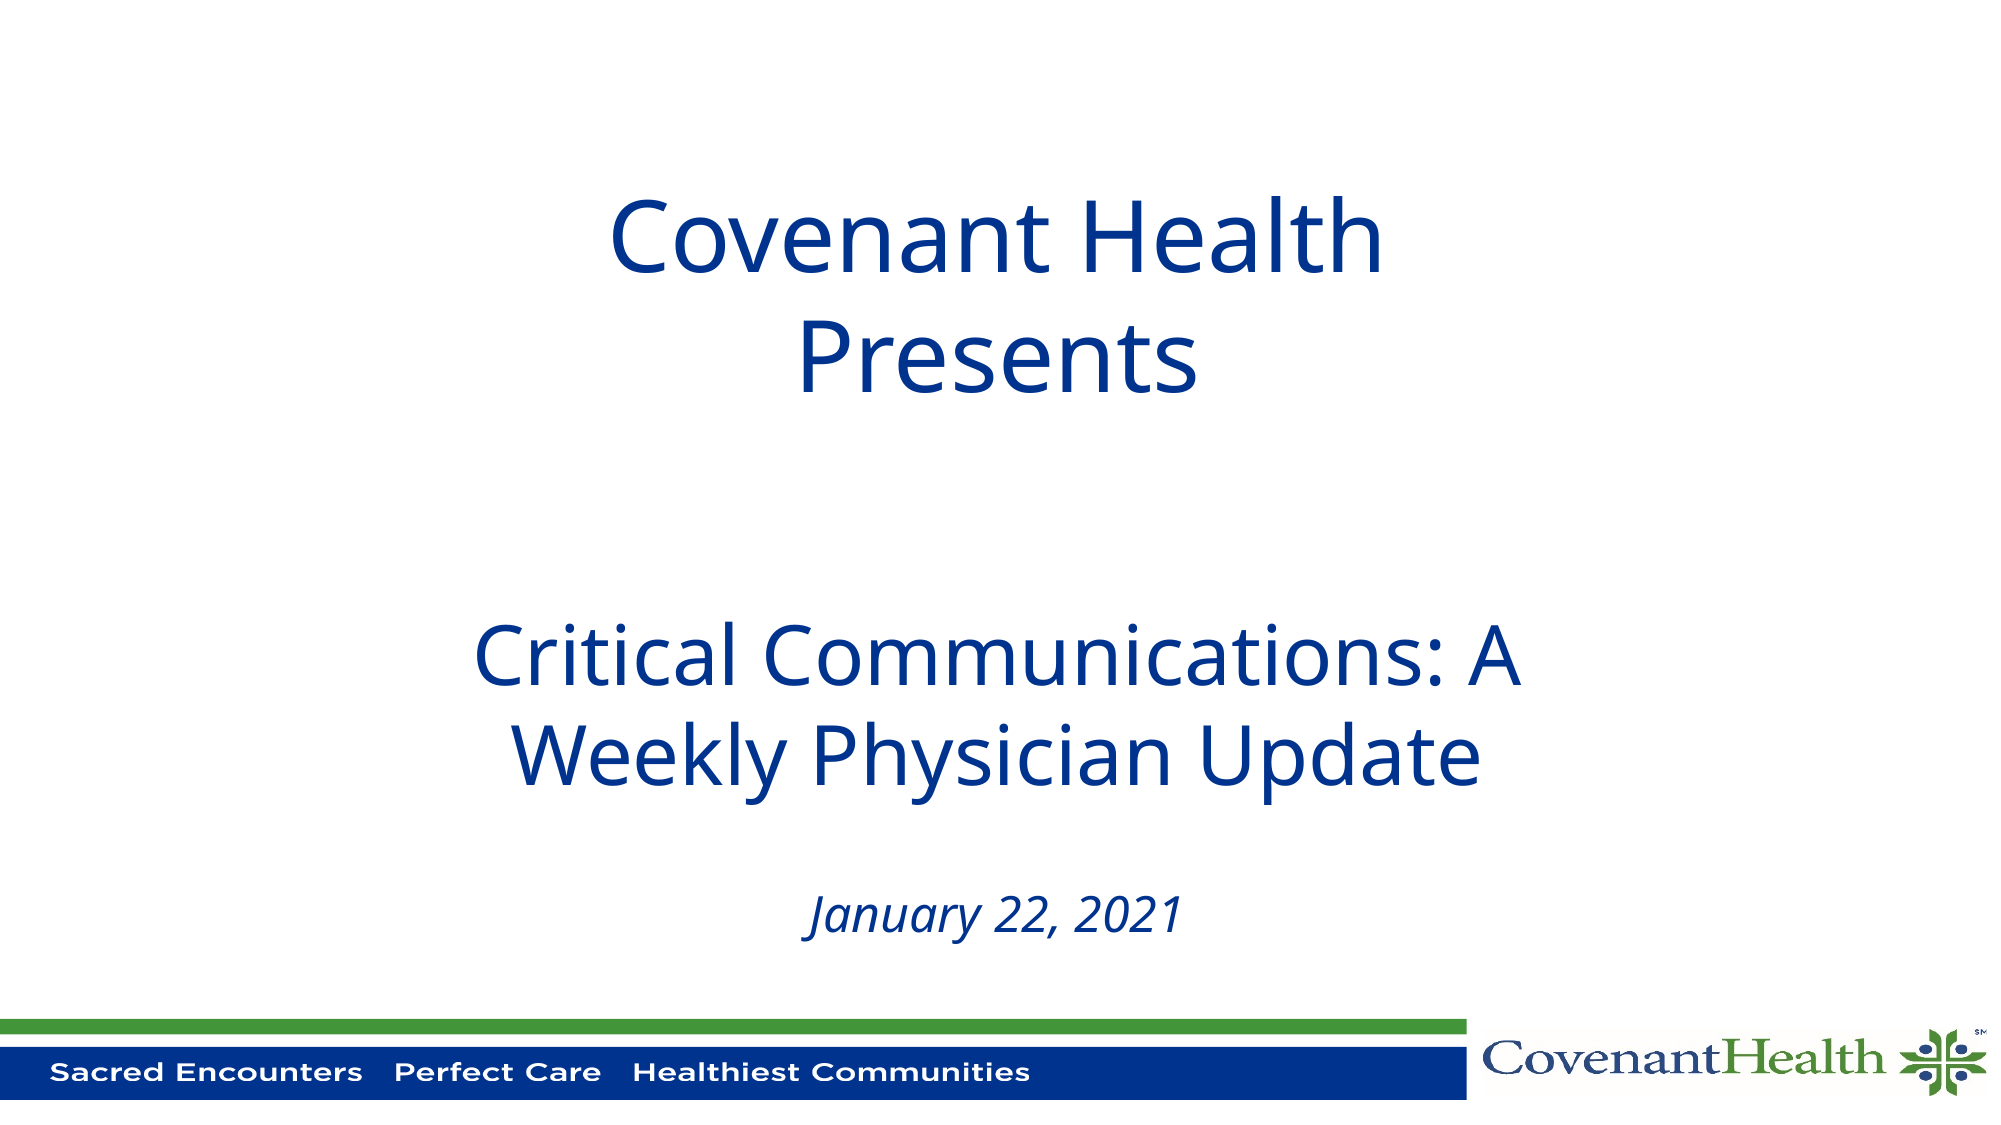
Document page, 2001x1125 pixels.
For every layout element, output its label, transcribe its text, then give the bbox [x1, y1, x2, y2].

title Covenant Health Presents Critical Communications: A Weekly Physician Update January 22, 2021 [367, 38, 1628, 950]
subtitle [300, 950, 1074, 1109]
picture [1483, 1029, 1987, 1096]
picture [50, 1062, 300, 1081]
